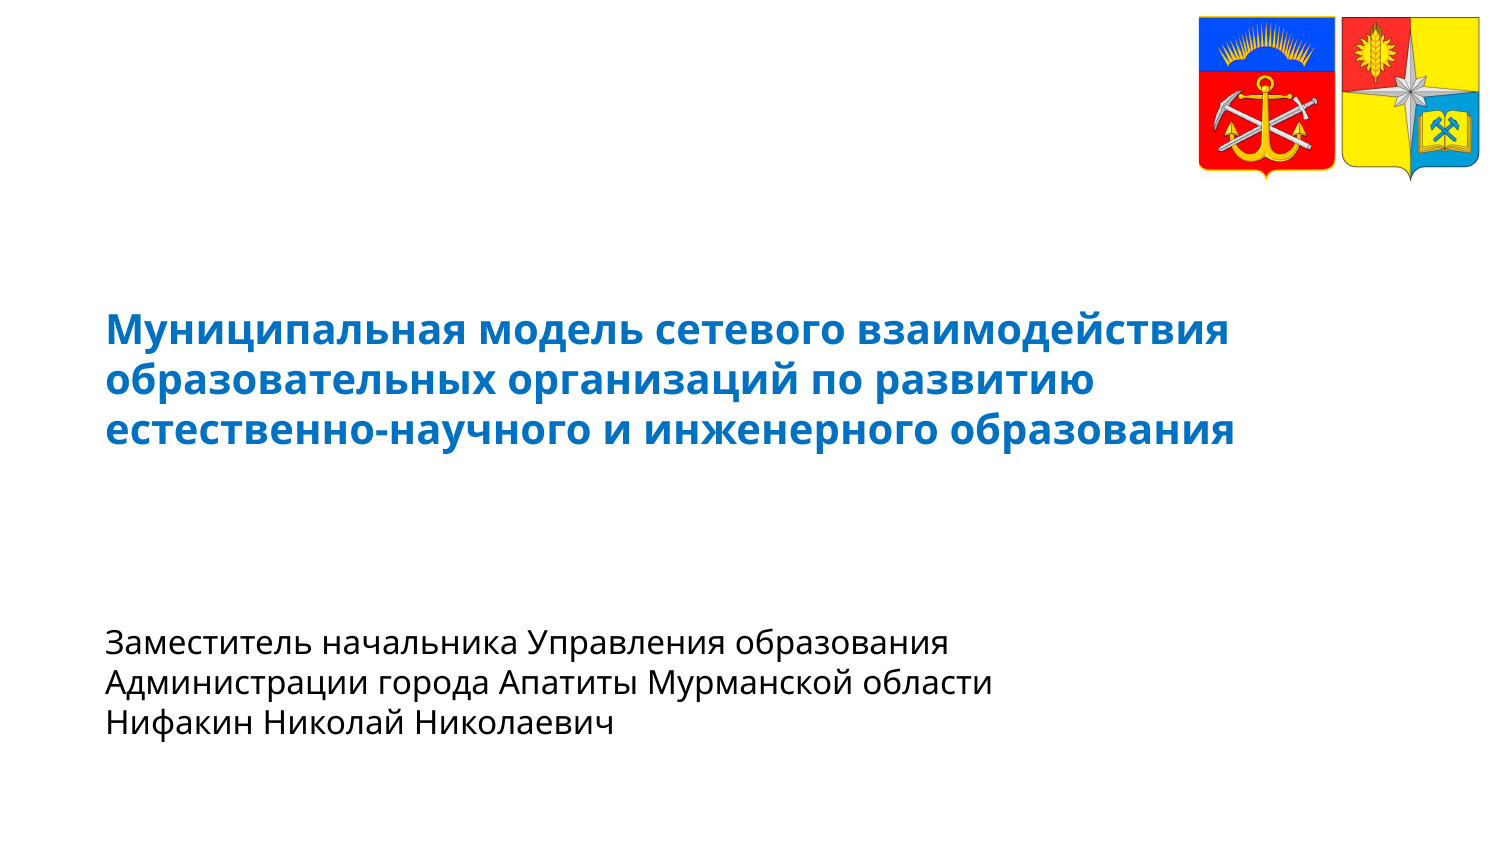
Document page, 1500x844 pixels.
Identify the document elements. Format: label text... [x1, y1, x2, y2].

text_box Муниципальная модель сетевого взаимодействия образовательных организаций по развитию естественно-научного и инженерного образования [90, 295, 1403, 461]
text_box Заместитель начальника Управления образования Администрации города Апатиты Мурманской области Нифакин Николай Николаевич [90, 646, 993, 717]
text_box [1198, 13, 1483, 186]
